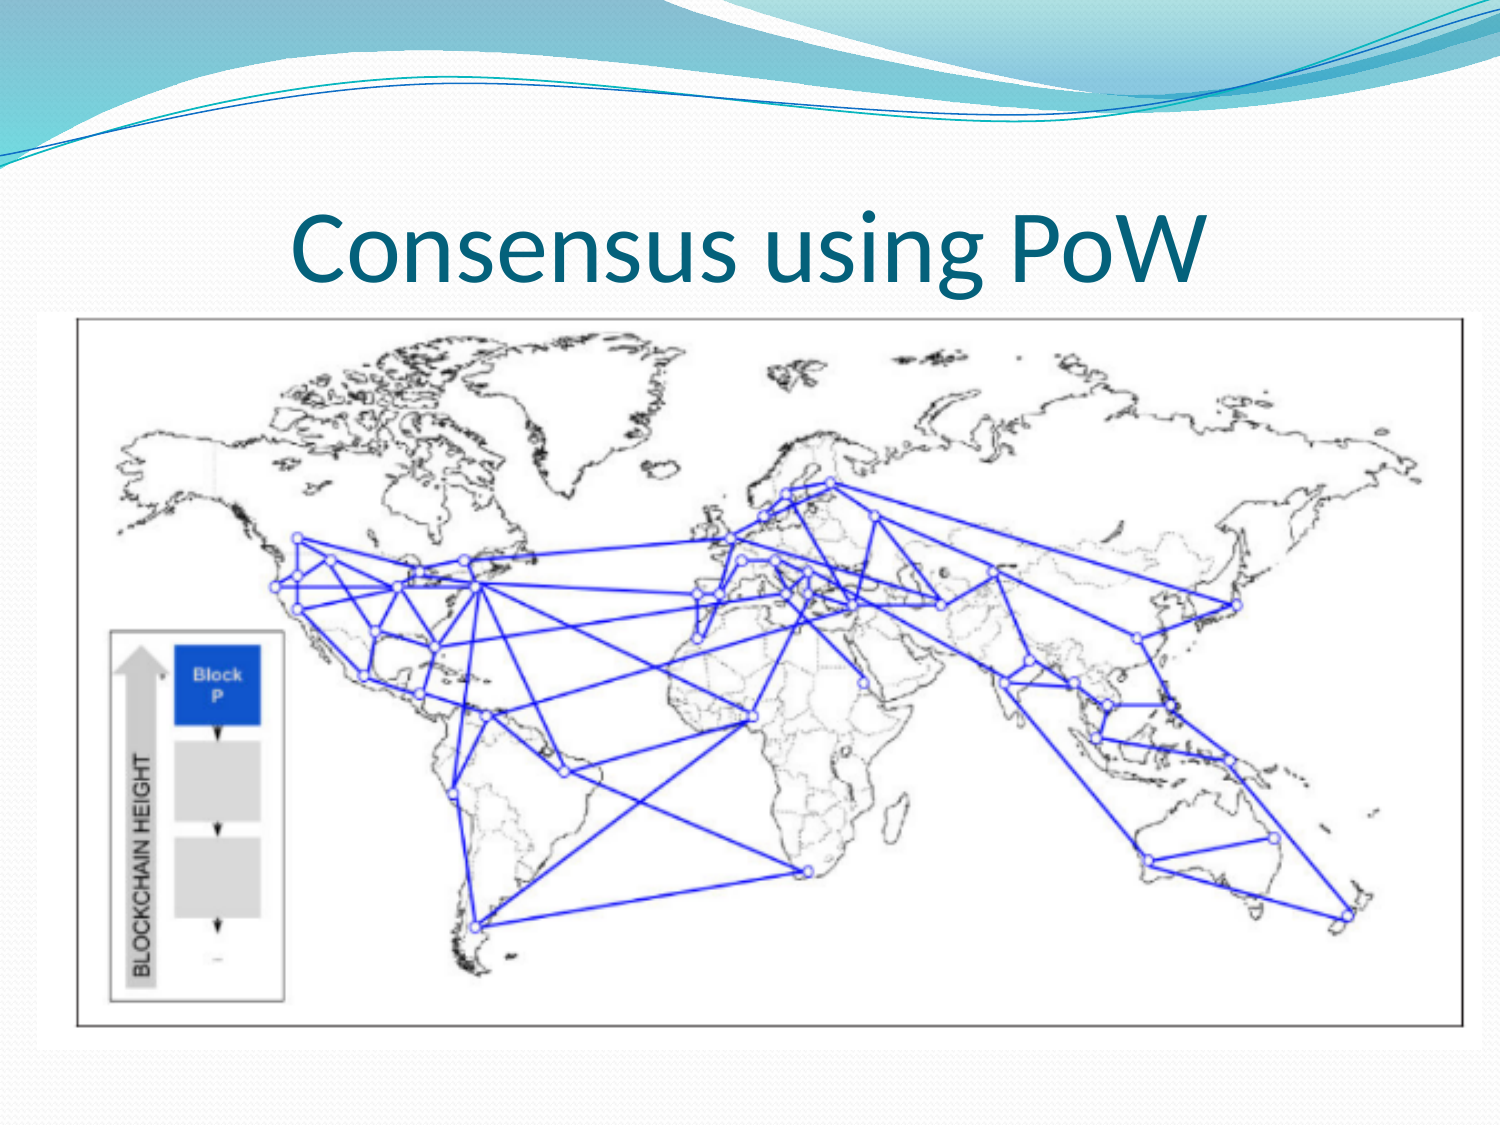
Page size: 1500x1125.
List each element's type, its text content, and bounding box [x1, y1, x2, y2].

title Consensus using PoW [75, 115, 1425, 303]
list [37, 312, 1482, 1051]
